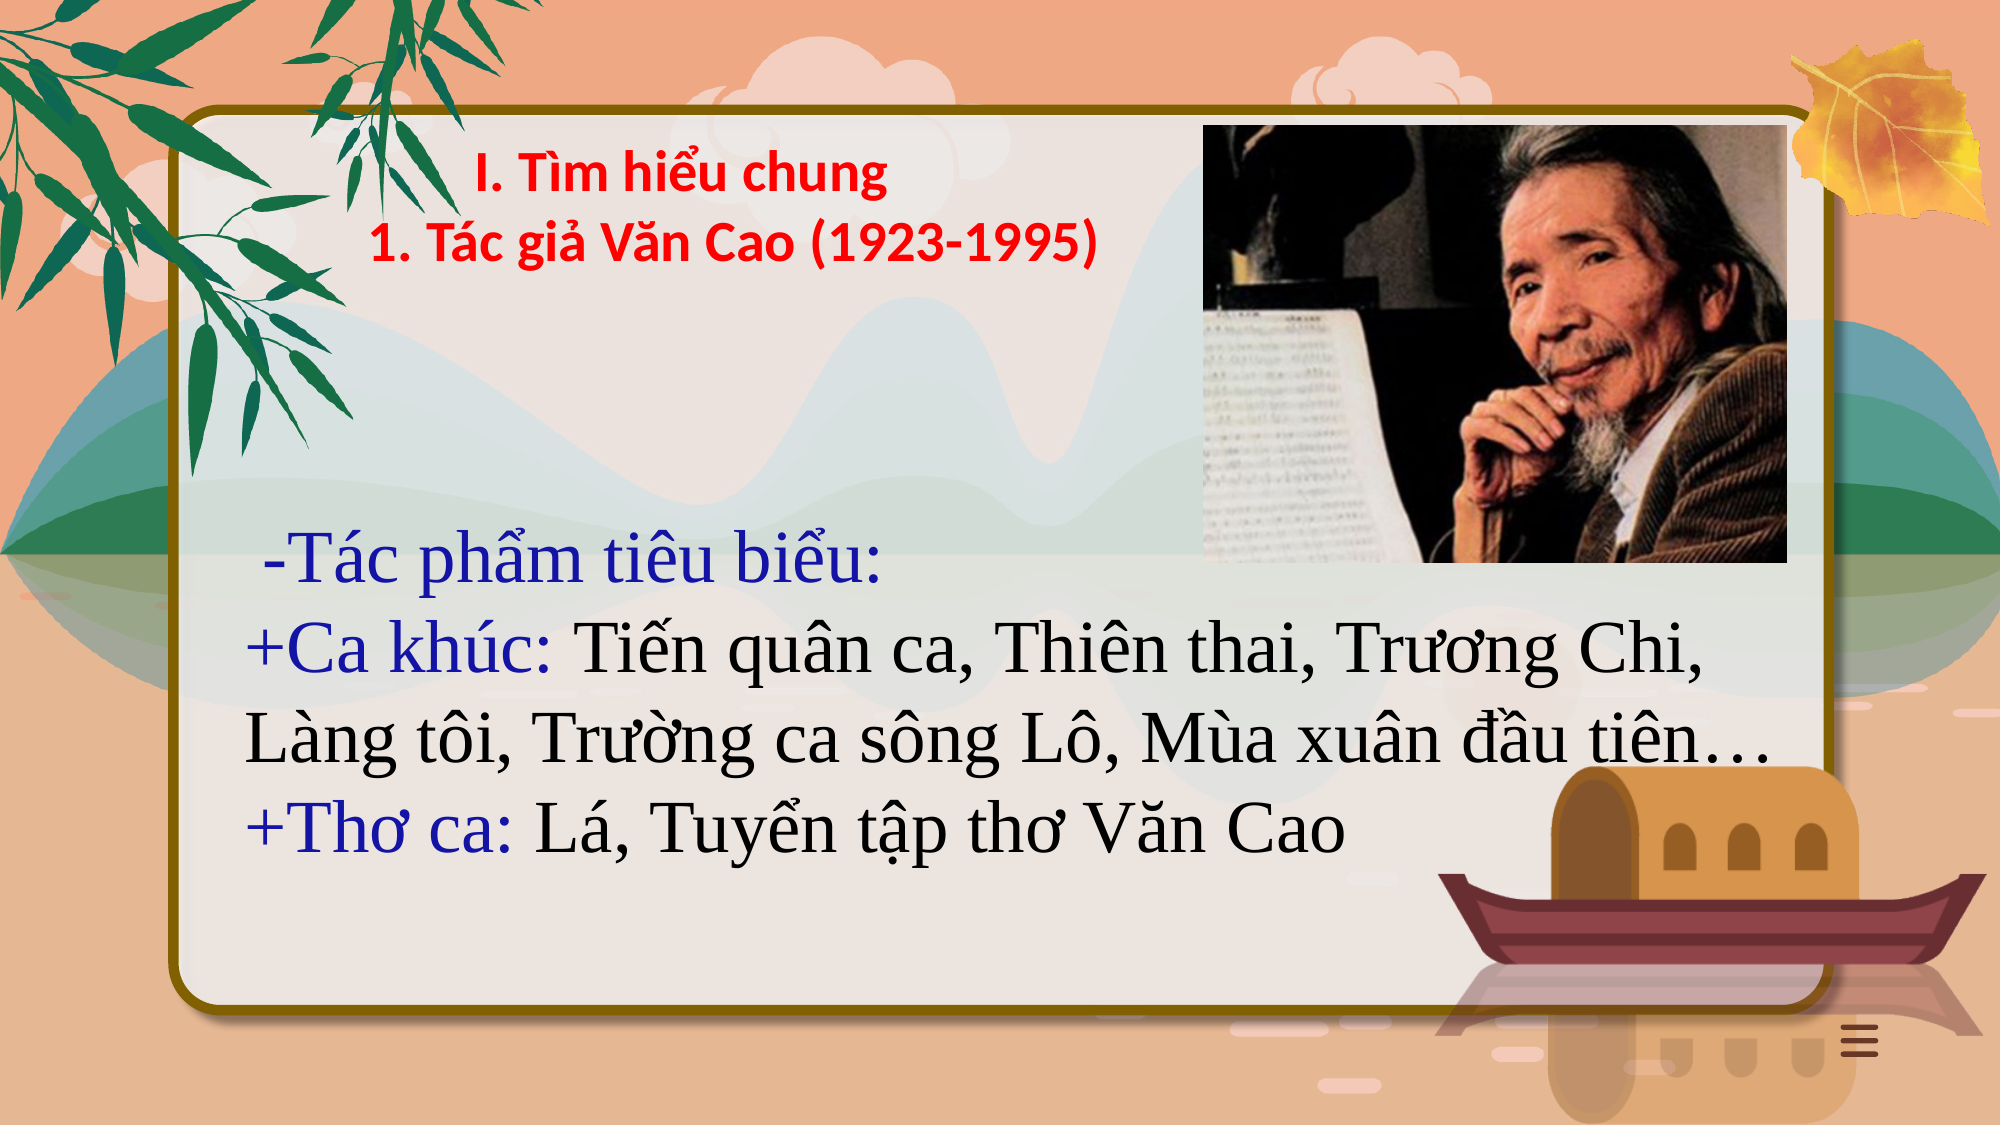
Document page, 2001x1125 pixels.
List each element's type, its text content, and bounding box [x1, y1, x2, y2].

text_box -Tác phẩm tiêu biểu: +Ca khúc: Tiến quân ca, Thiên thai, Trương Chi, Làng tôi, Trường ca sông Lô, Mùa xuân đầu tiên… +Thơ ca: Lá, Tuyển tập thơ Văn Cao [229, 500, 1808, 876]
text_box [1839, 1023, 1880, 1031]
text_box I. Tìm hiểu chung 1. Tác giả Văn Cao (1923-1995) [180, 125, 1182, 281]
text_box [1839, 1050, 1880, 1058]
picture [0, 0, 2000, 1125]
text_box [1839, 1036, 1880, 1045]
